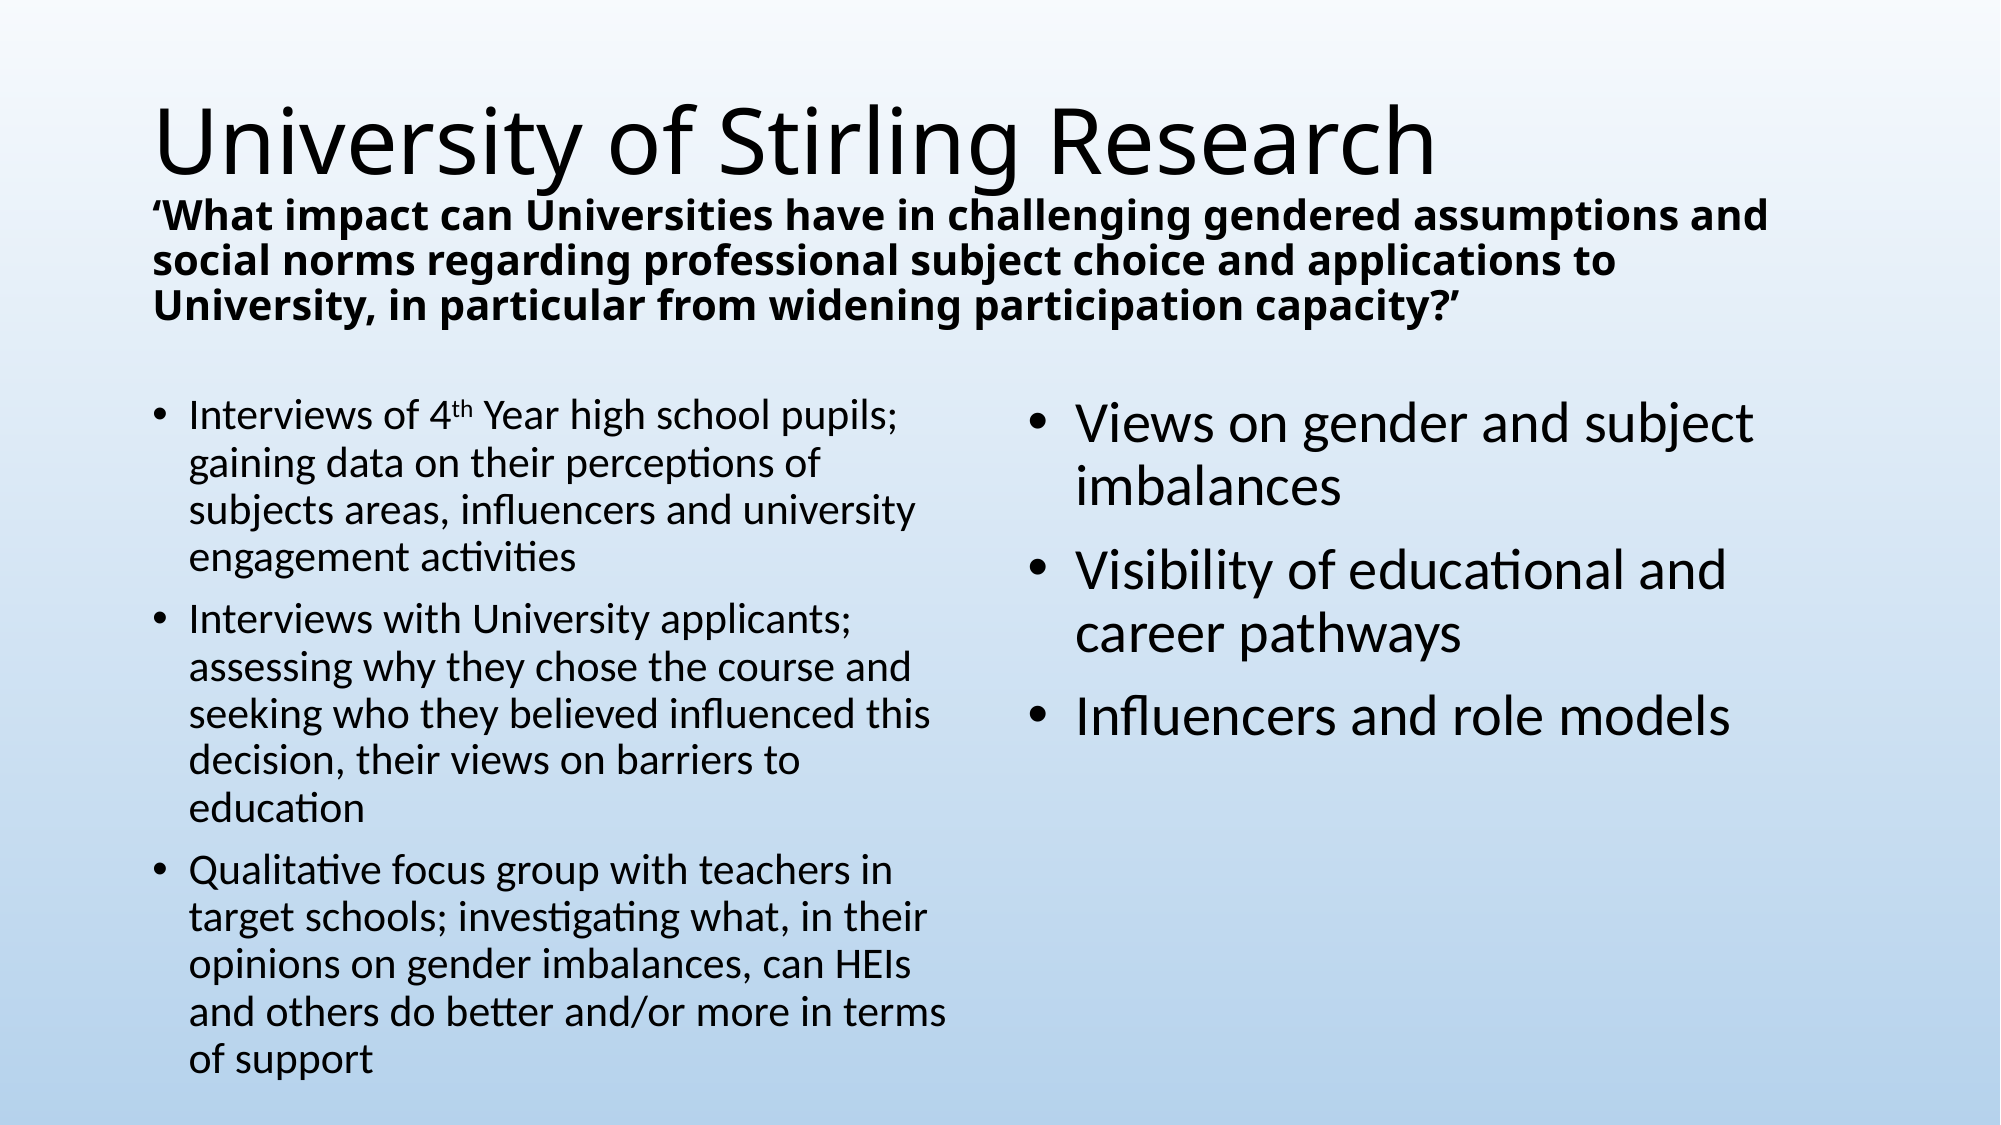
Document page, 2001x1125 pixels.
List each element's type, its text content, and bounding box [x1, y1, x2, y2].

list Views on gender and subject imbalances Visibility of educational and career pathways Influencers and role models [1012, 384, 1863, 1099]
list Interviews of 4th Year high school pupils; gaining data on their perceptions of subjects areas, influencers and university engagement activities Interviews with University applicants; assessing why they chose the course and seeking who they believed influenced this decision, their views on barriers to education Qualitative focus group with teachers in target schools; investigating what, in their opinions on gender imbalances, can HEIs and others do better and/or more in terms of support [137, 384, 988, 1099]
title University of Stirling Research ‘What impact can Universities have in challenging gendered assumptions and social norms regarding professional subject choice and applications to University, in particular from widening participation capacity?’ [137, 103, 1863, 322]
